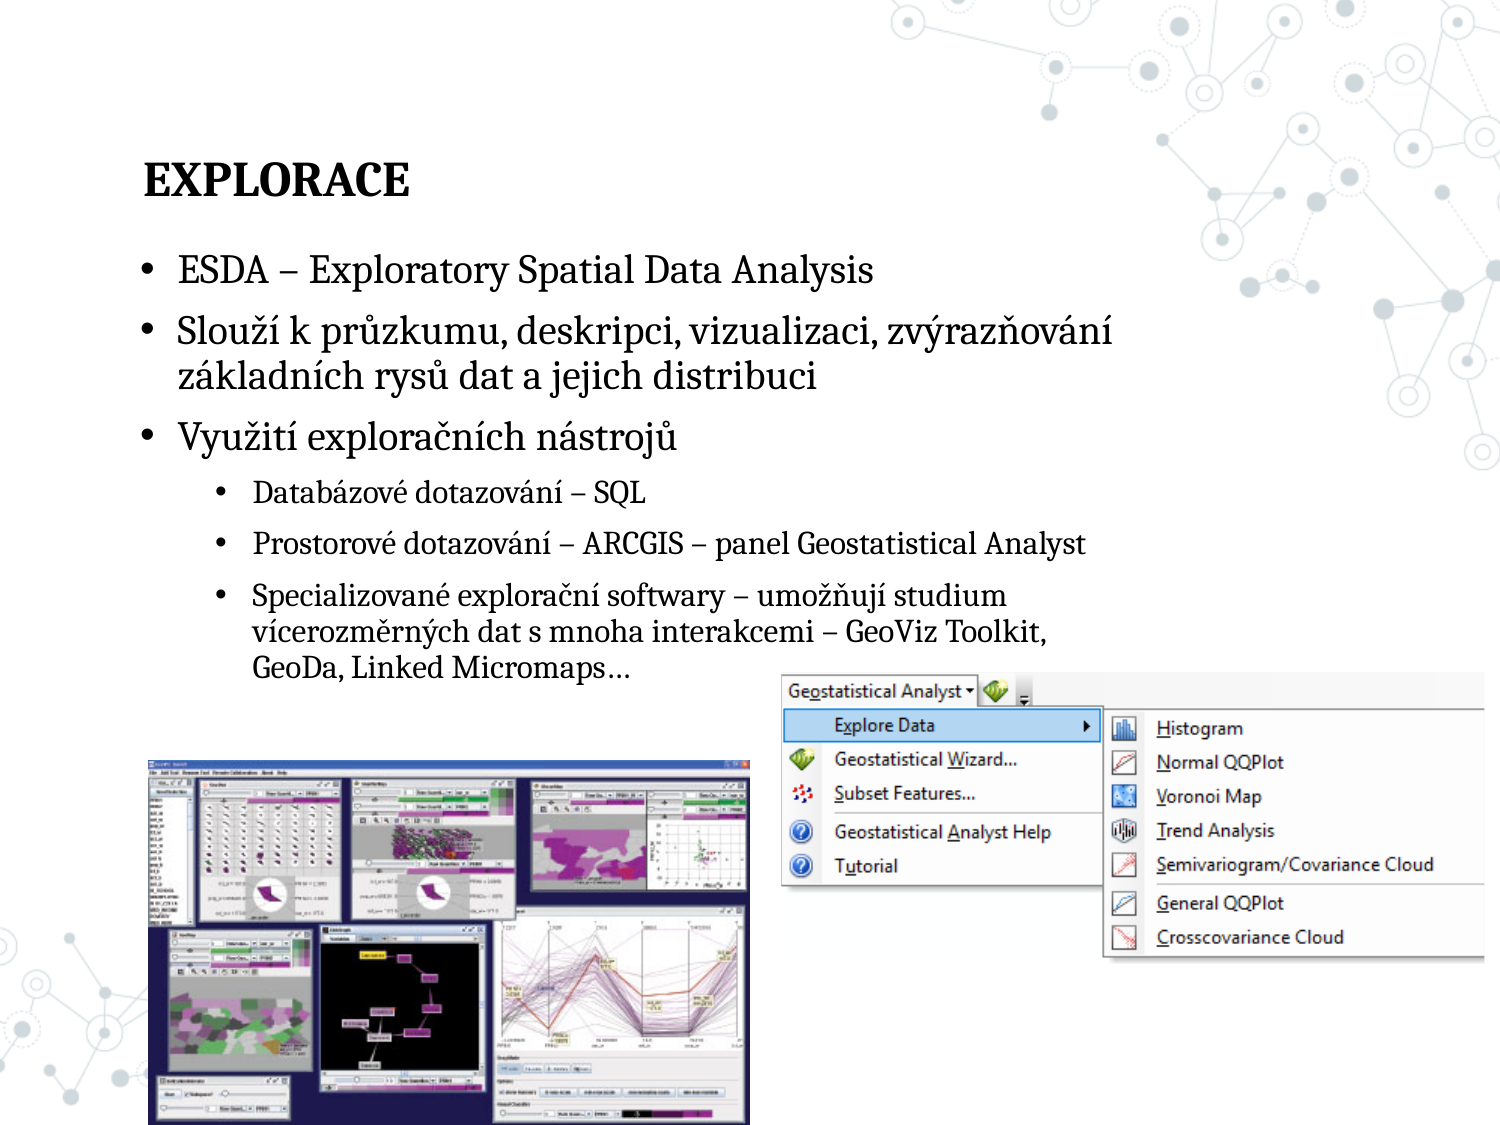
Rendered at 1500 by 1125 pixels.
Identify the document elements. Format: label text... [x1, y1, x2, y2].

title EXPLORACE [128, 67, 1372, 221]
text_box ESDA – Exploratory Spatial Data Analysis Slouží k průzkumu, deskripci, vizualizaci, zvýrazňování základních rysů dat a jejich distribuci Využití exploračních nástrojů Databázové dotazování – SQL Prostorové dotazování – ARCGIS – panel Geostatistical Analyst Specializované explorační softwary – umožňují studium vícerozměrných dat s mnoha interakcemi – GeoViz Toolkit, GeoDa, Linked Micromaps… [128, 242, 1157, 1016]
picture [0, 0, 1500, 1125]
